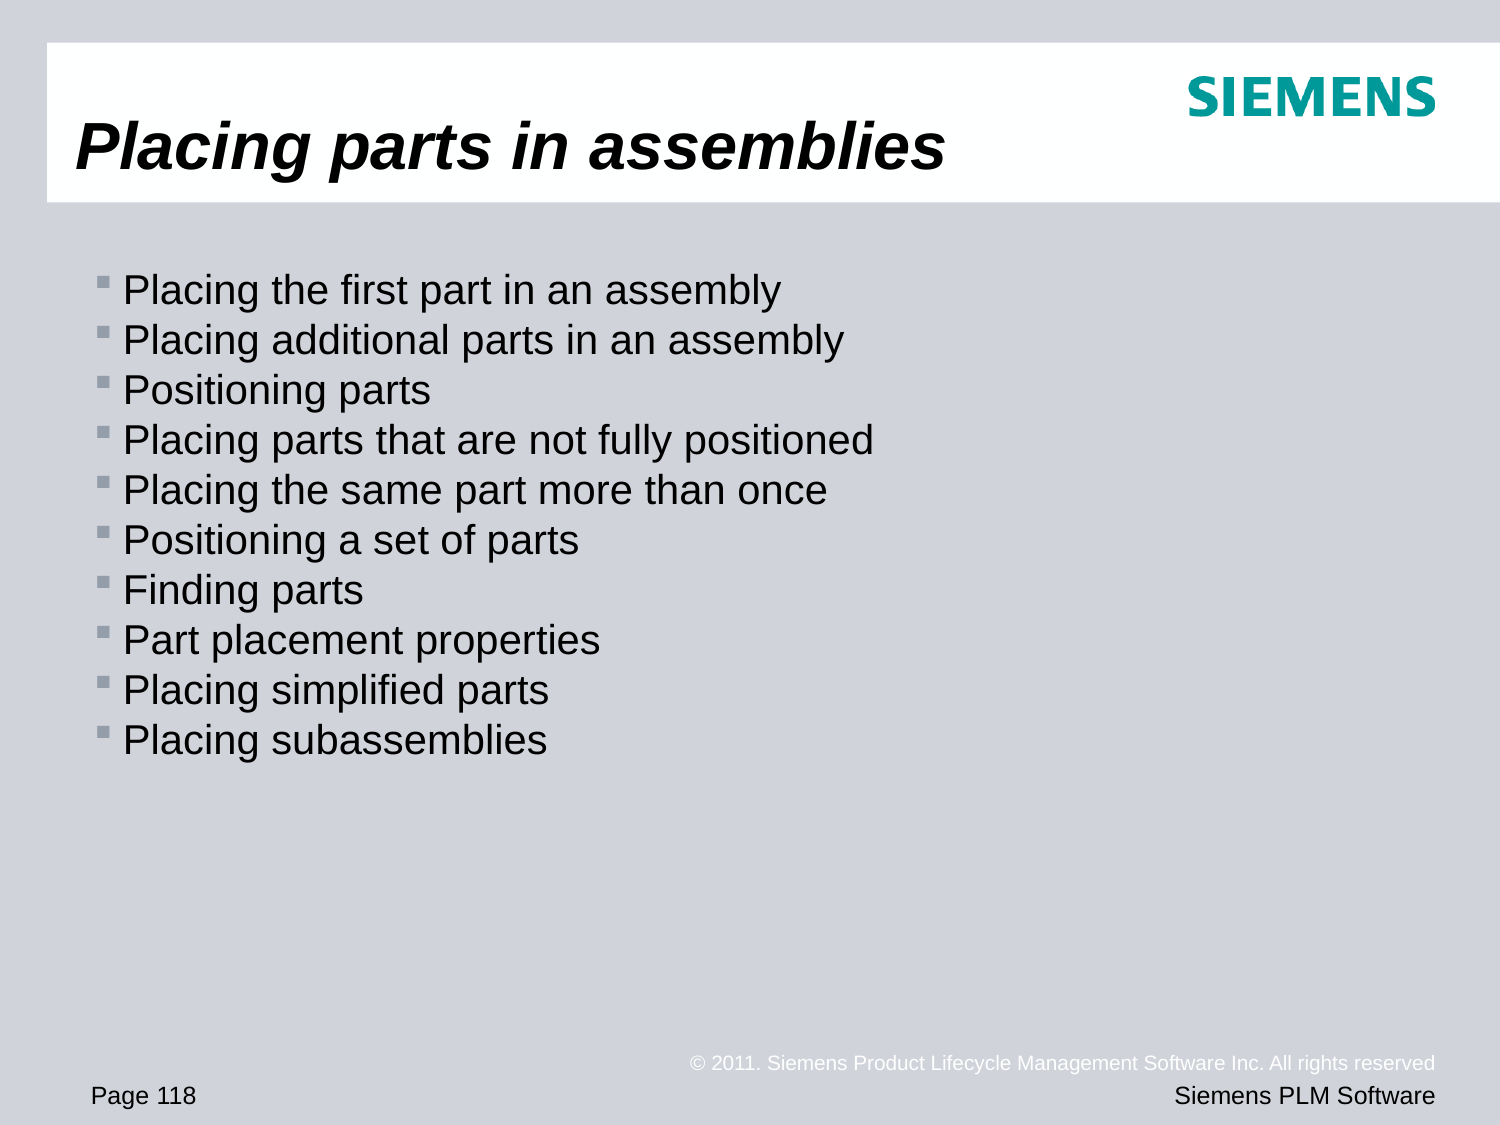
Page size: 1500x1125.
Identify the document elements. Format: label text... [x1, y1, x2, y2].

picture [1181, 69, 1444, 123]
list Placing the first part in an assembly Placing additional parts in an assembly Positioning parts Placing parts that are not fully positioned Placing the same part more than once Positioning a set of parts Finding parts Part placement properties Placing simplified parts Placing subassemblies [87, 262, 1438, 1013]
title Placing parts in assemblies [74, 49, 1095, 183]
